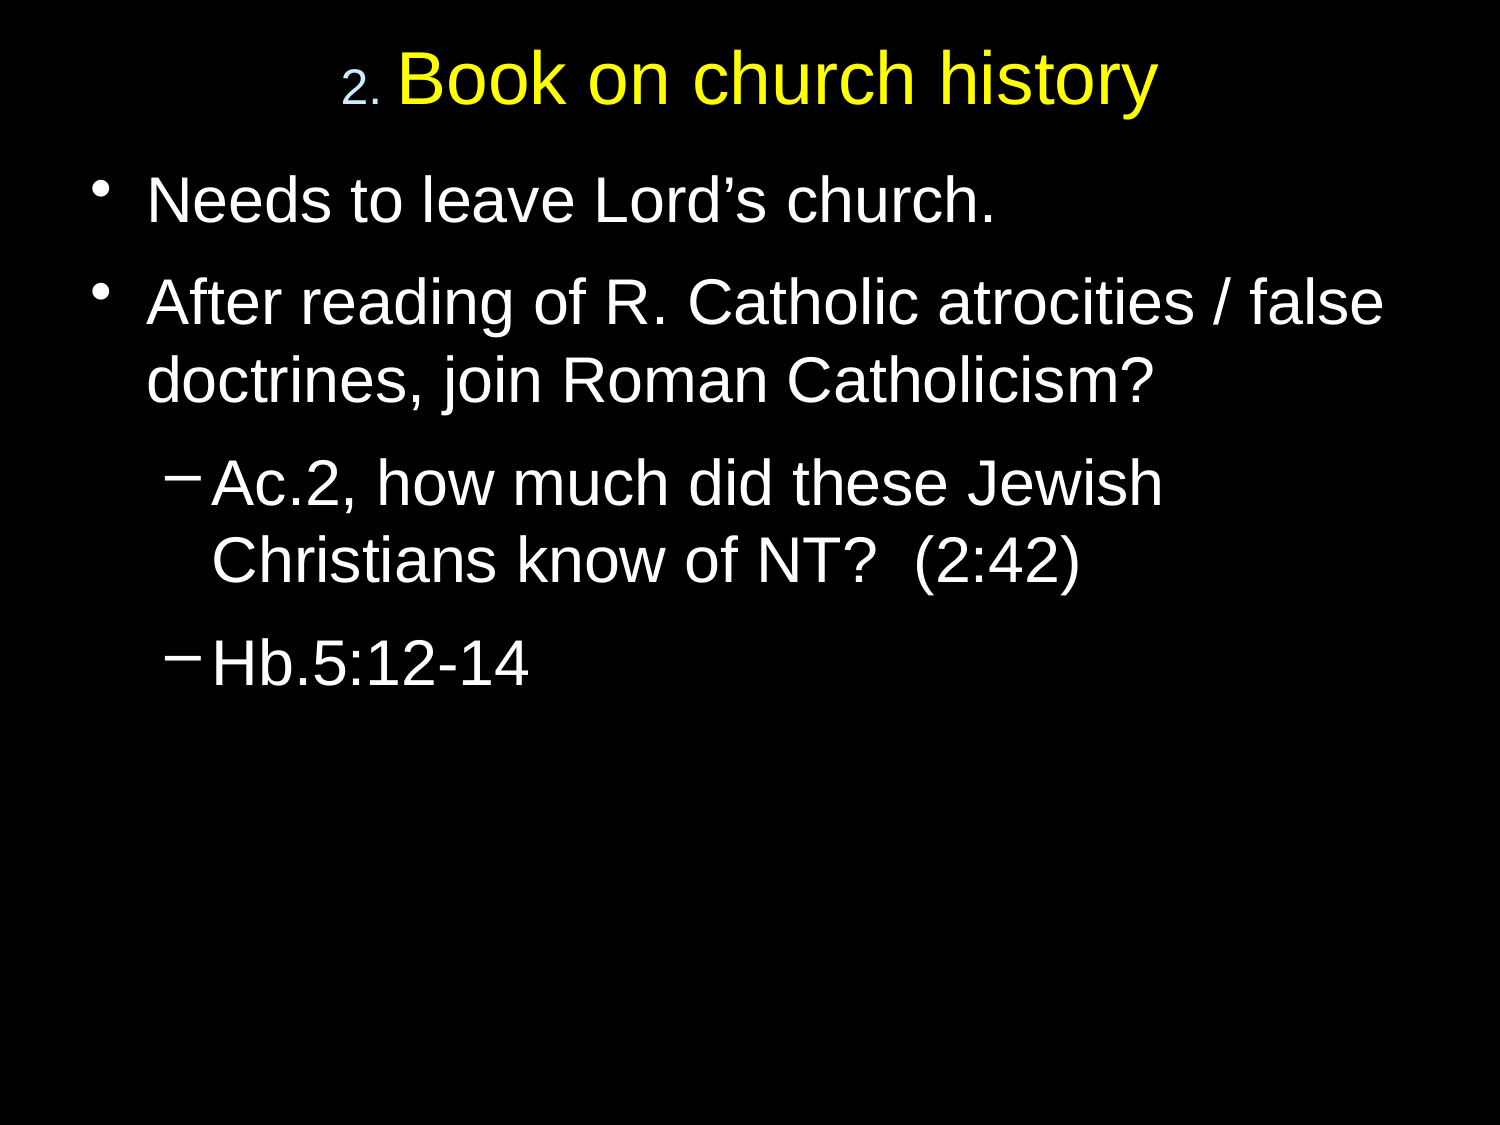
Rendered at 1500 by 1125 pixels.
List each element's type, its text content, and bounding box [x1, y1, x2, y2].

list Needs to leave Lord’s church. After reading of R. Catholic atrocities / false doctrines, join Roman Catholicism? Ac.2, how much did these Jewish Christians know of NT? (2:42) Hb.5:12-14 [75, 149, 1425, 1075]
title 2. Book on church history [75, 0, 1425, 149]
